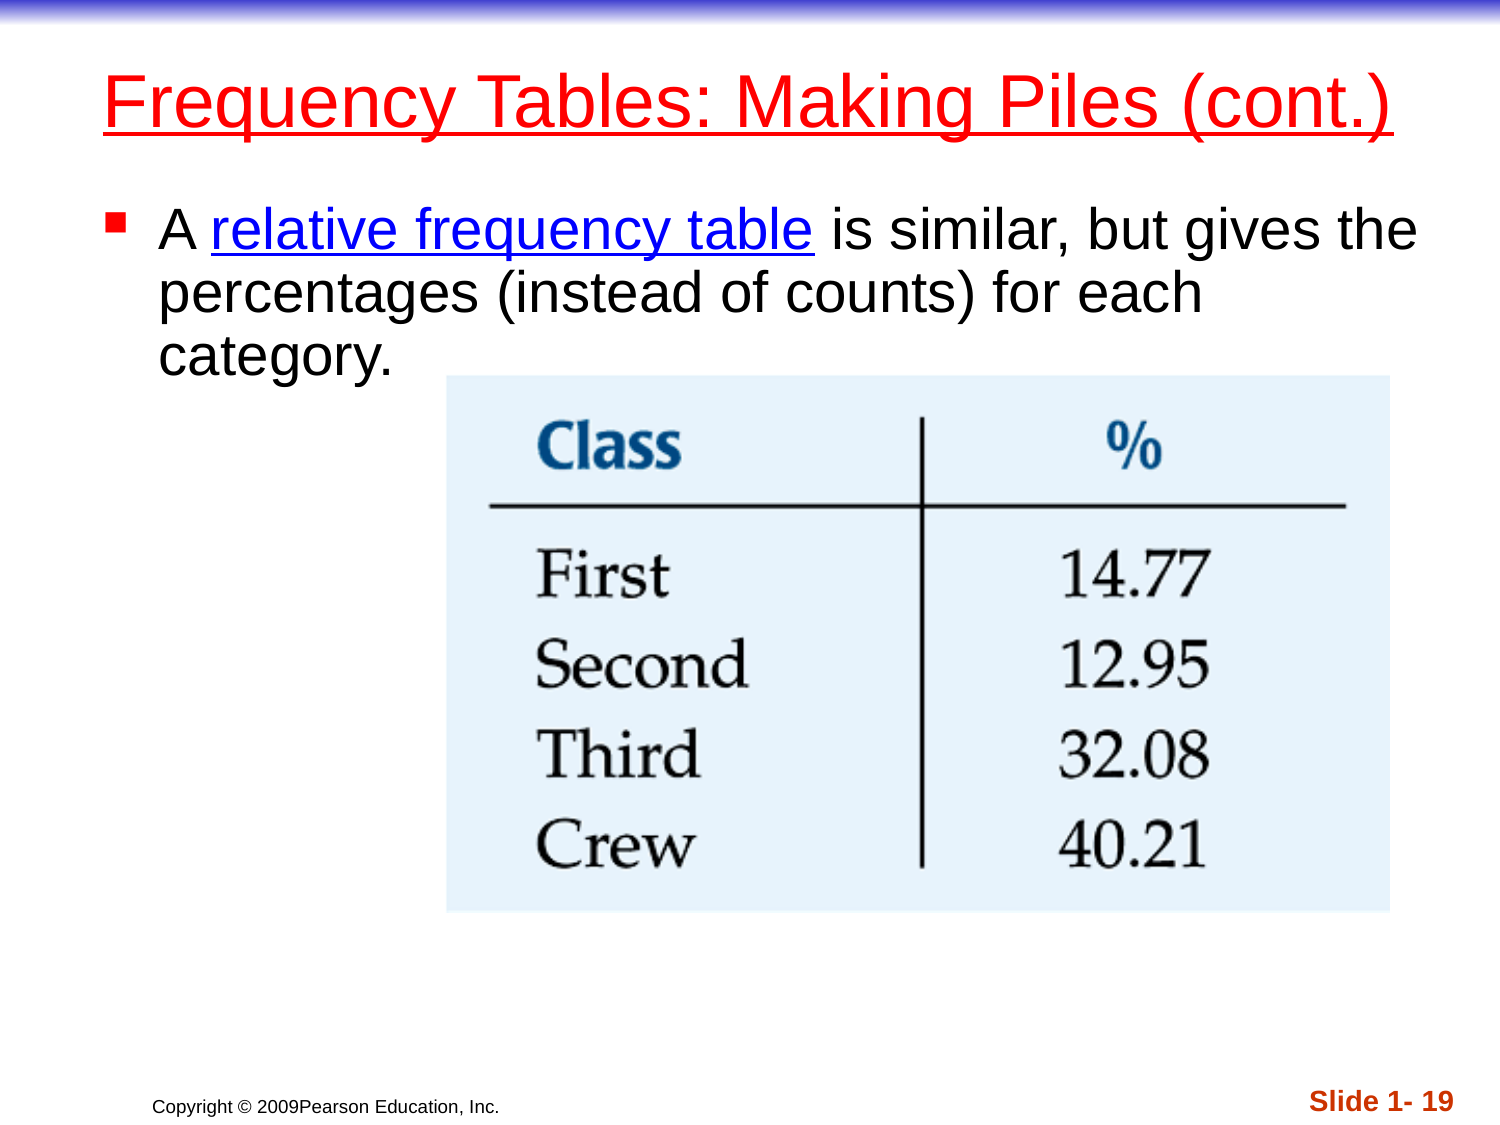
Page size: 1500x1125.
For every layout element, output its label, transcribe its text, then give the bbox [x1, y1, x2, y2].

slide_number Slide 1- 19 [1156, 1050, 1469, 1125]
list A relative frequency table is similar, but gives the percentages (instead of counts) for each category. [87, 192, 1449, 943]
picture [445, 374, 1391, 913]
title Frequency Tables: Making Piles (cont.) [87, 0, 1450, 151]
